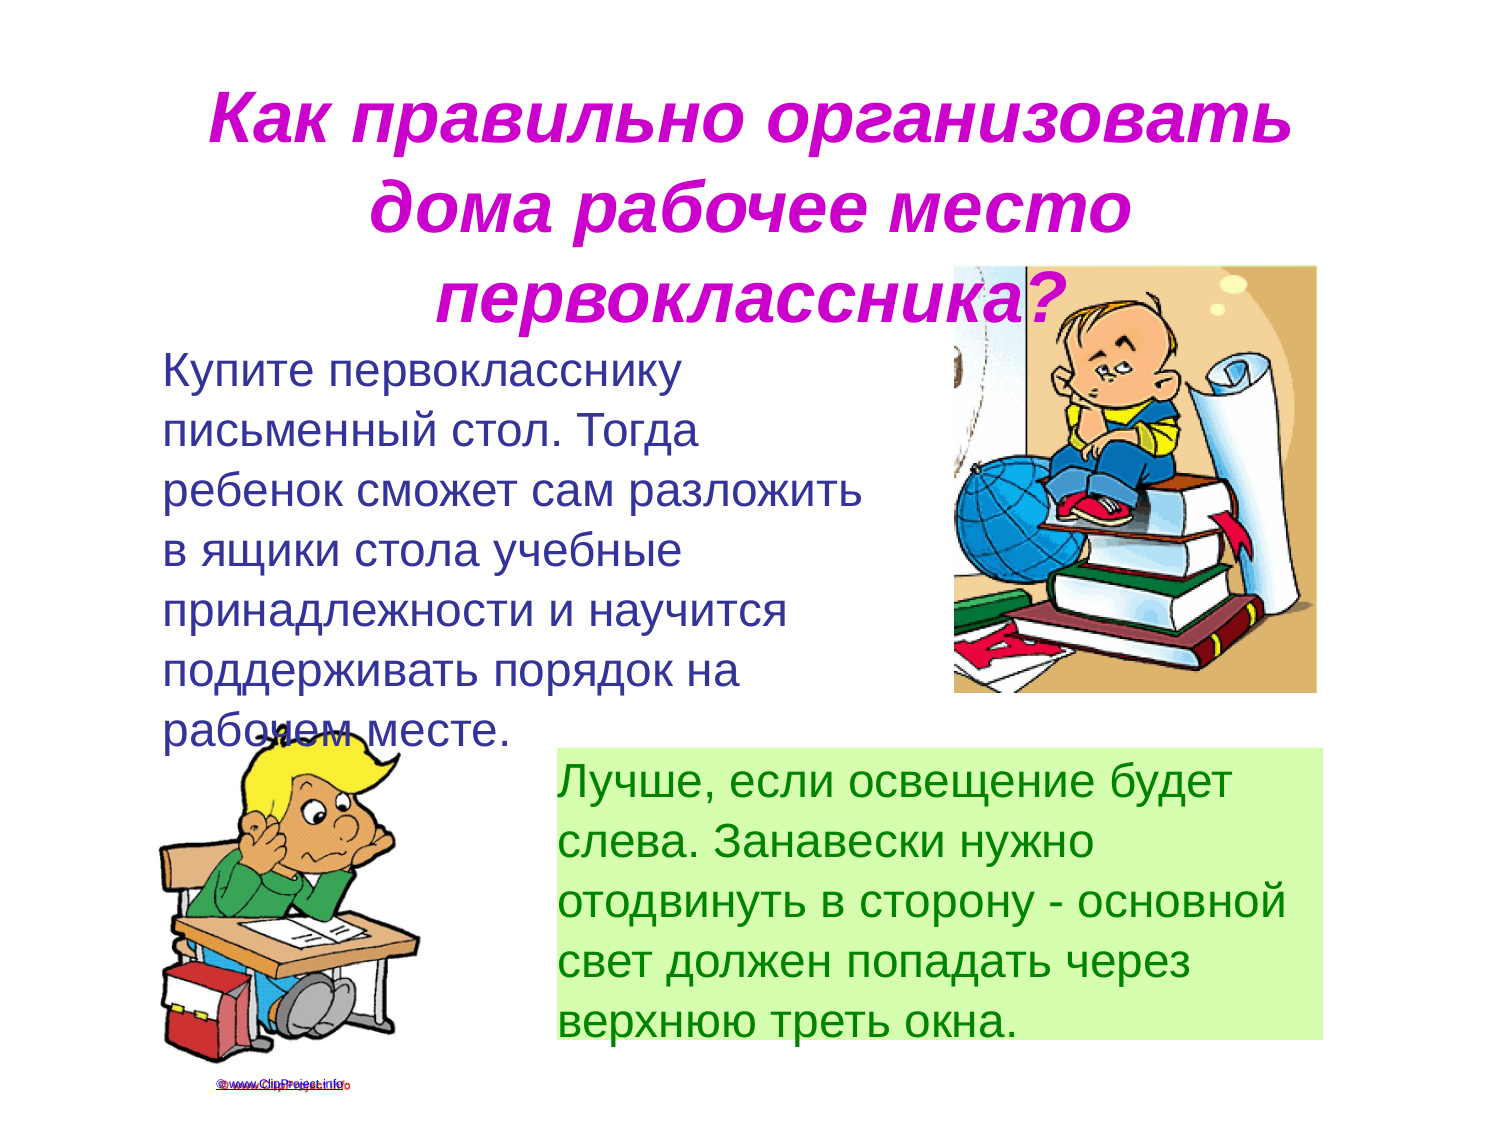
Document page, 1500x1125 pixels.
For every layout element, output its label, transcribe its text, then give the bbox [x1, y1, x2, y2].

text_box Купите первокласснику письменный стол. Тогда ребенок сможет сам разложить в ящики стола учебные принадлежности и научится поддерживать порядок на рабочем месте. [162, 335, 894, 704]
picture [954, 265, 1317, 693]
picture [88, 703, 479, 1095]
text_box Как правильно организовать дома рабочее место первоклассника? [136, 67, 1368, 231]
text_box Лучше, если освещение будет слева. Занавески нужно отодвинуть в сторону - основной свет должен попадать через верхнюю треть окна. [557, 747, 1324, 1040]
